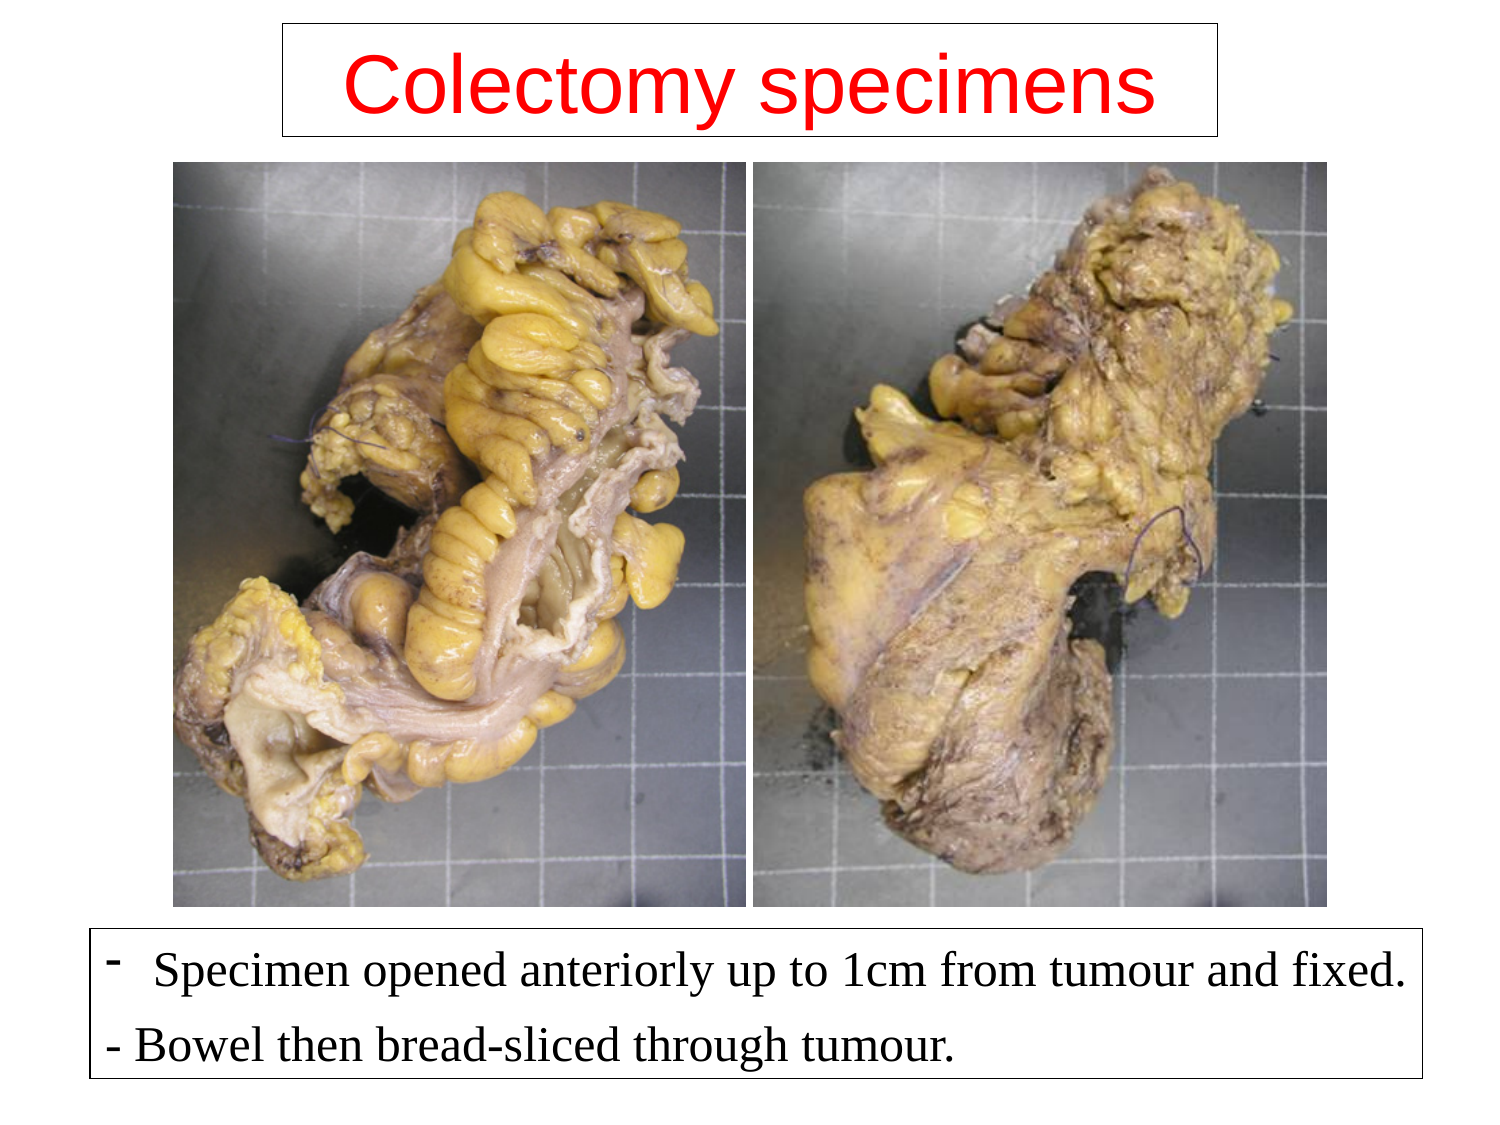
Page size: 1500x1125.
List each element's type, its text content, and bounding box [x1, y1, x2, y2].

text_box Specimen opened anteriorly up to 1cm from tumour and fixed. - Bowel then bread-sliced through tumour. [90, 928, 1423, 1079]
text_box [173, 162, 1327, 907]
title Colectomy specimens [282, 23, 1218, 137]
